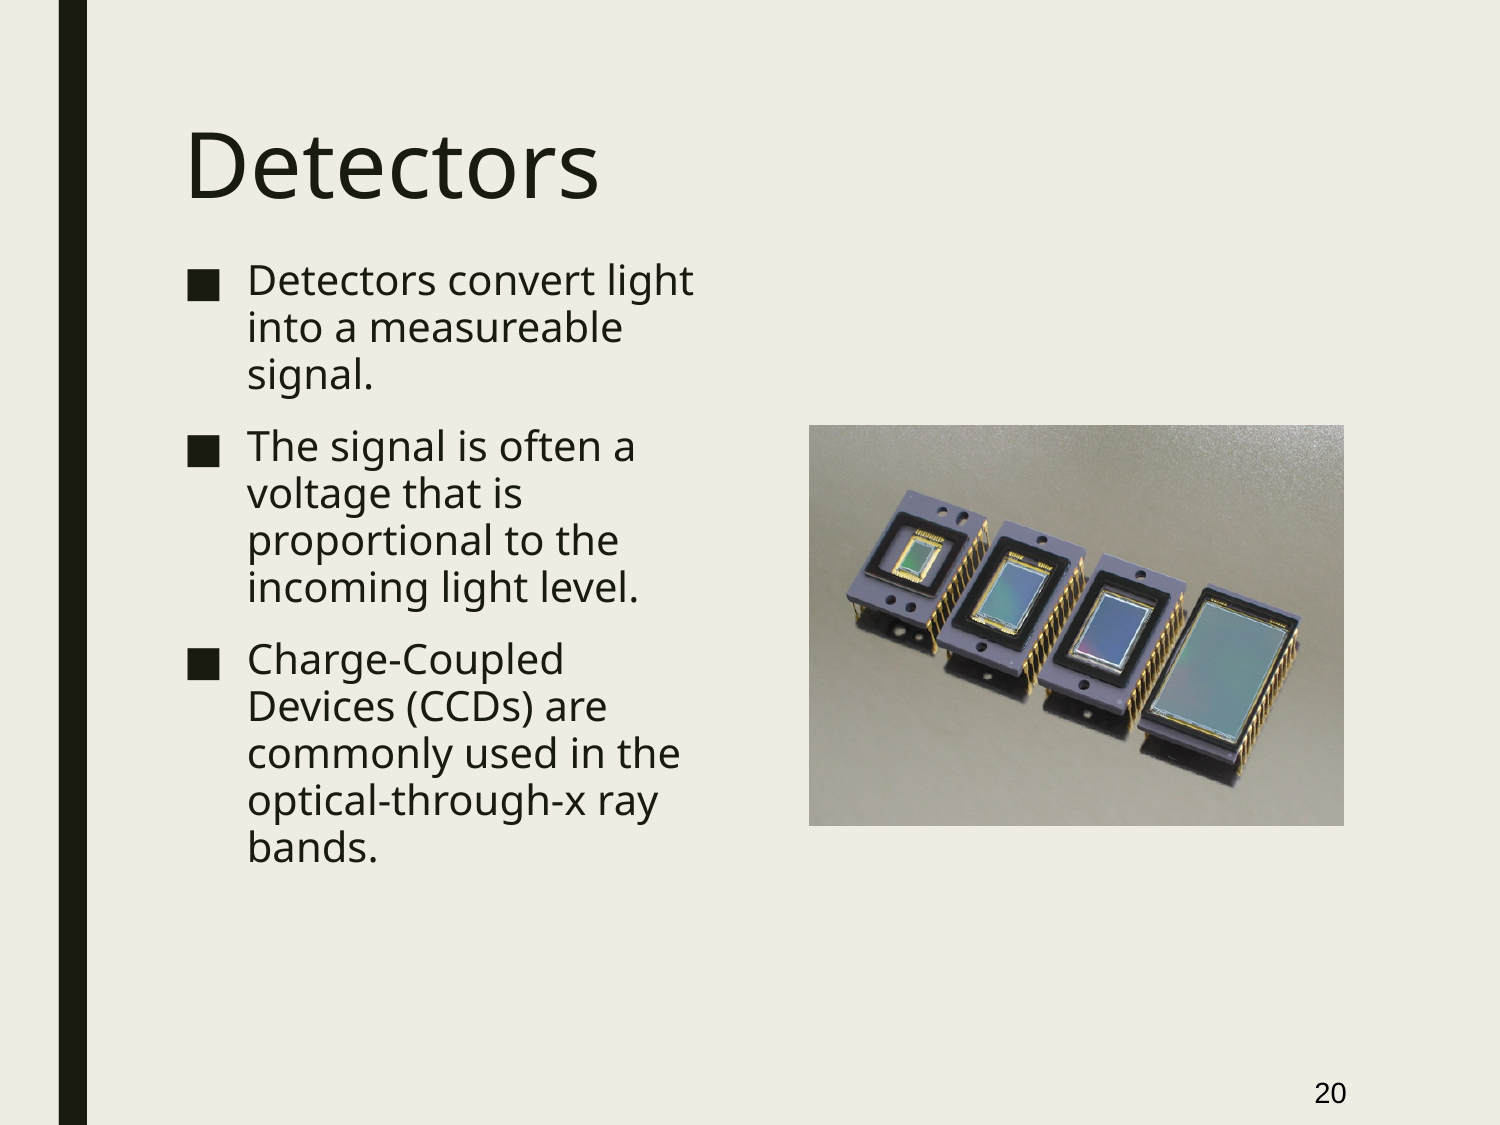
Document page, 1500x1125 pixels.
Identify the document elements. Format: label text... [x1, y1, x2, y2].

slide_number 20 [1165, 1058, 1362, 1125]
title Detectors [168, 112, 1351, 233]
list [809, 425, 1344, 826]
list Detectors convert light into a measureable signal. The signal is often a voltage that is proportional to the incoming light level. Charge-Coupled Devices (CCDs) are commonly used in the optical-through-x ray bands. [168, 250, 716, 1001]
